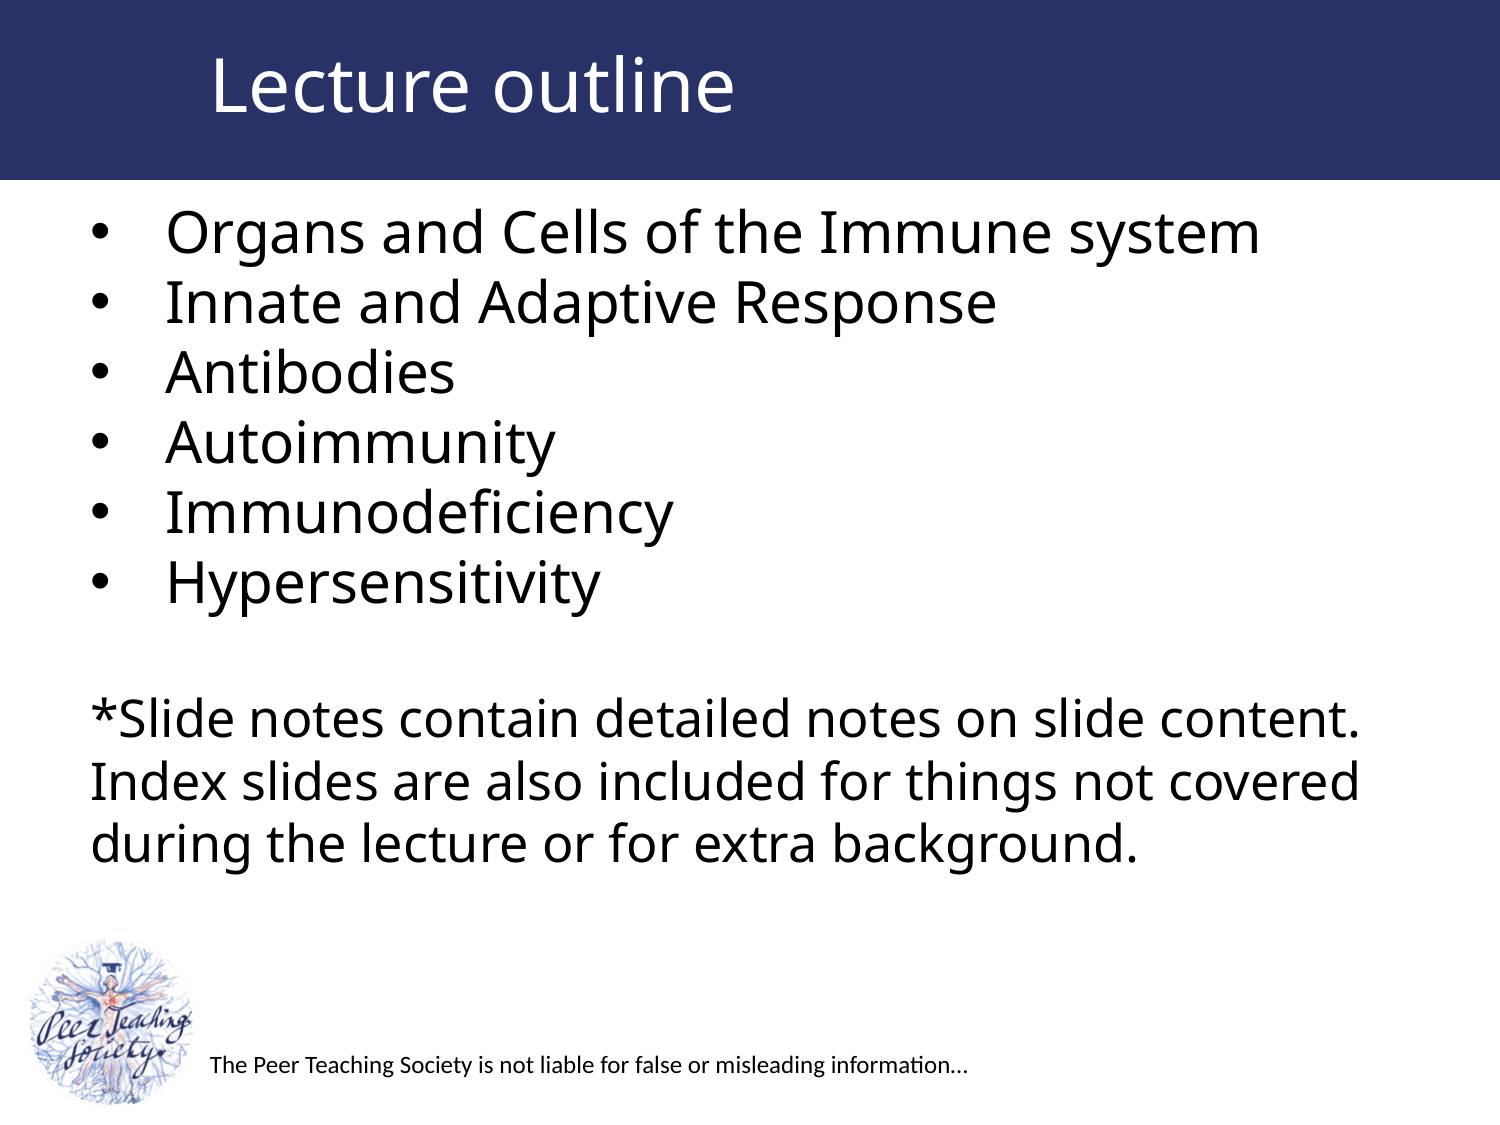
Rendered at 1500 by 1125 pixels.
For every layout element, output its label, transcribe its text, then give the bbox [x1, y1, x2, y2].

text_box The Peer Teaching Society is not liable for false or misleading information… [201, 1040, 1026, 1087]
picture [26, 938, 195, 1108]
text_box [0, 0, 1500, 180]
text_box Lecture outline [194, 30, 886, 135]
list Organs and Cells of the Immune system Innate and Adaptive Response Antibodies Autoimmunity Immunodeficiency Hypersensitivity *Slide notes contain detailed notes on slide content. Index slides are also included for things not covered during the lecture or for extra background. [75, 188, 1425, 931]
